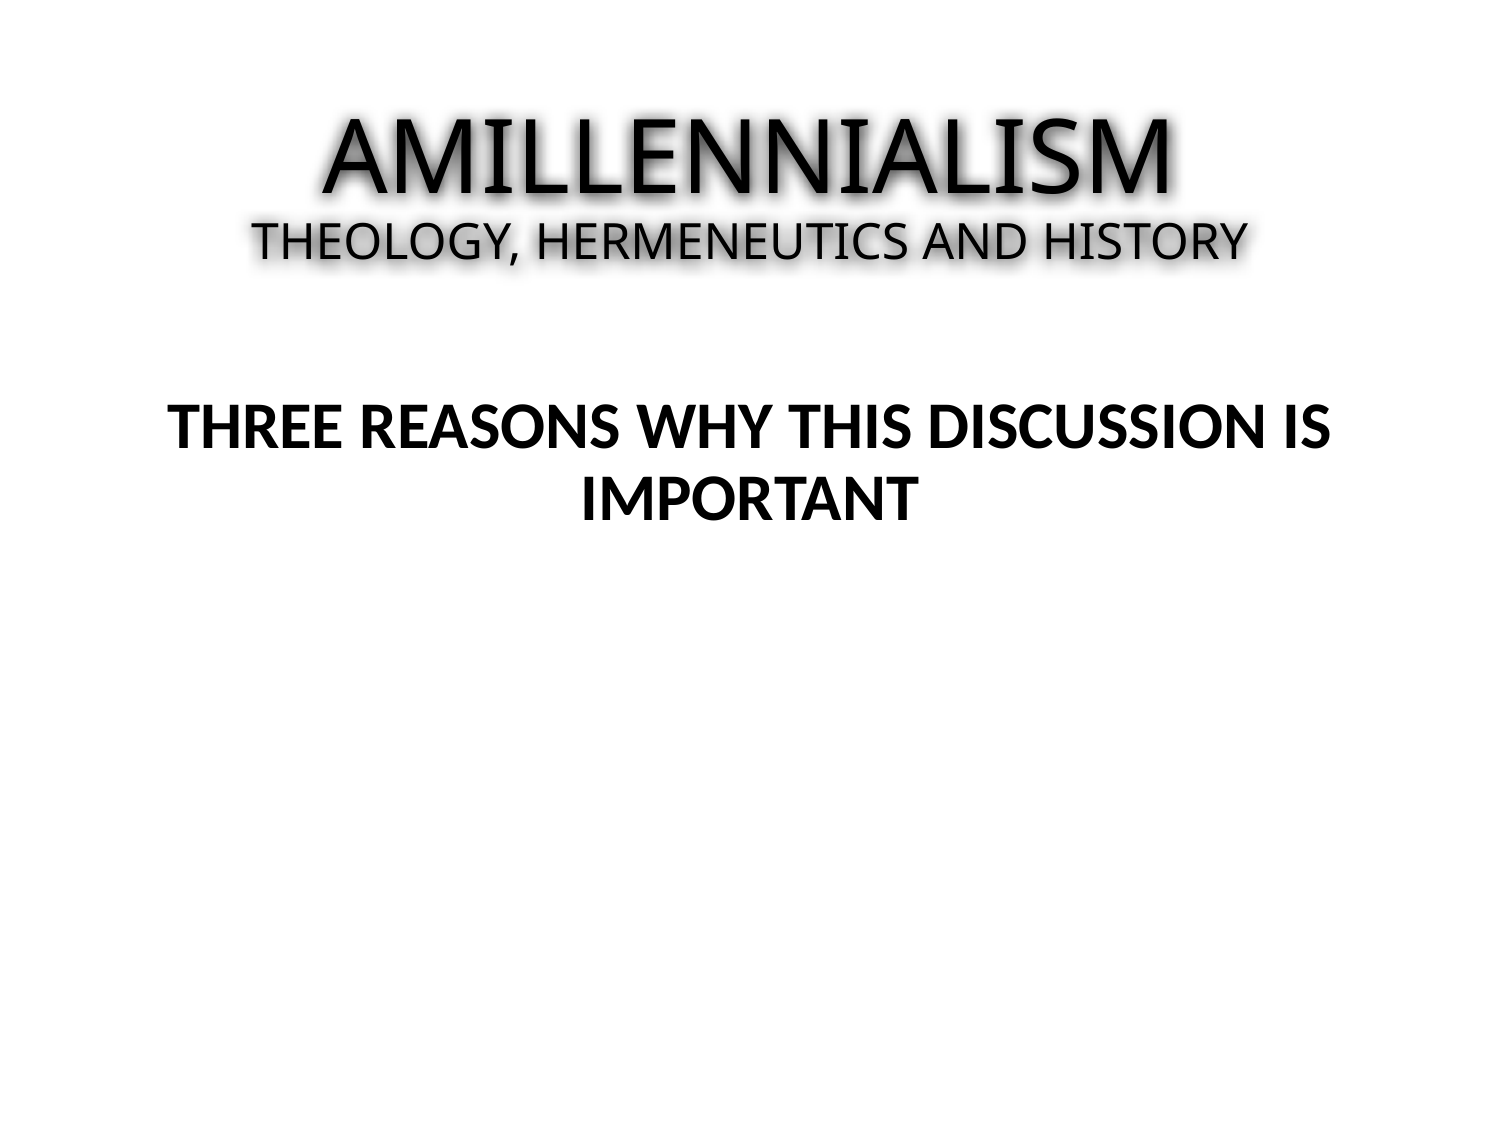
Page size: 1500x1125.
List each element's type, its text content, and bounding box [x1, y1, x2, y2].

list THREE REASONS WHY THIS DISCUSSION IS IMPORTANT [103, 383, 1397, 901]
title AMILLENNIALISM THEOLOGY, HERMENEUTICS AND HISTORY [103, 77, 1397, 298]
